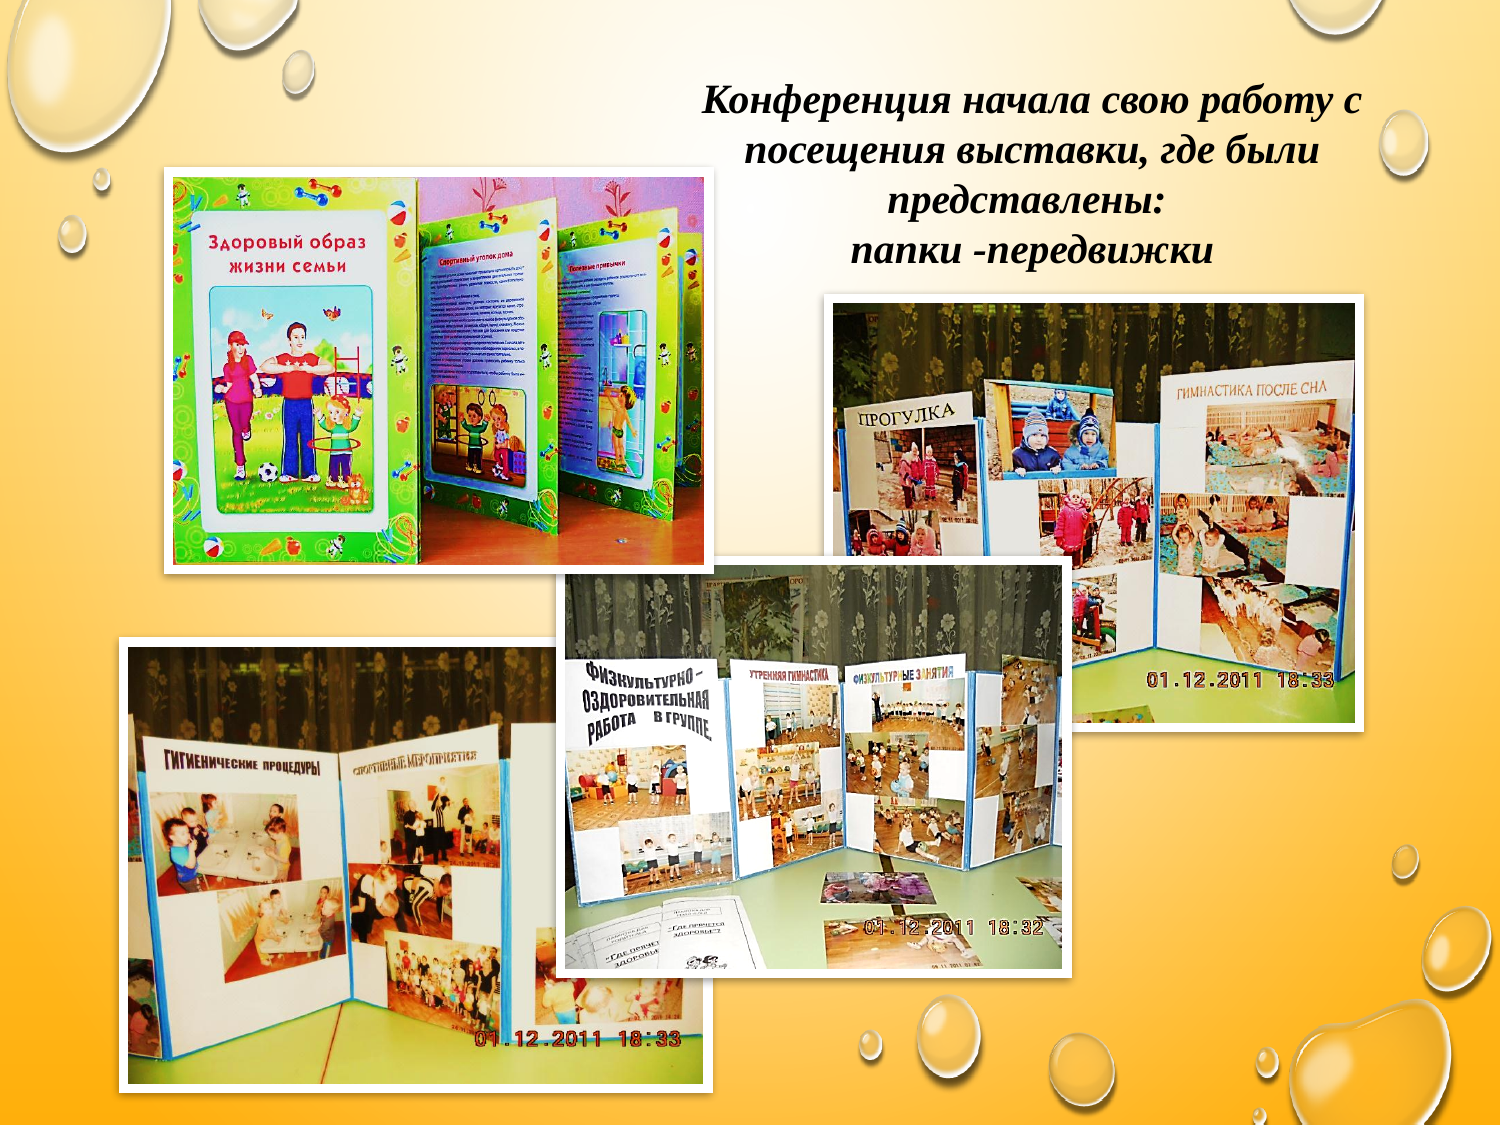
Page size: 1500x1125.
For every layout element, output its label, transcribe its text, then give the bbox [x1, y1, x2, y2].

picture [0, 0, 1500, 1125]
text_box Конференция начала свою работу с посещения выставки, где были представлены: папки -передвижки [604, 65, 1460, 279]
